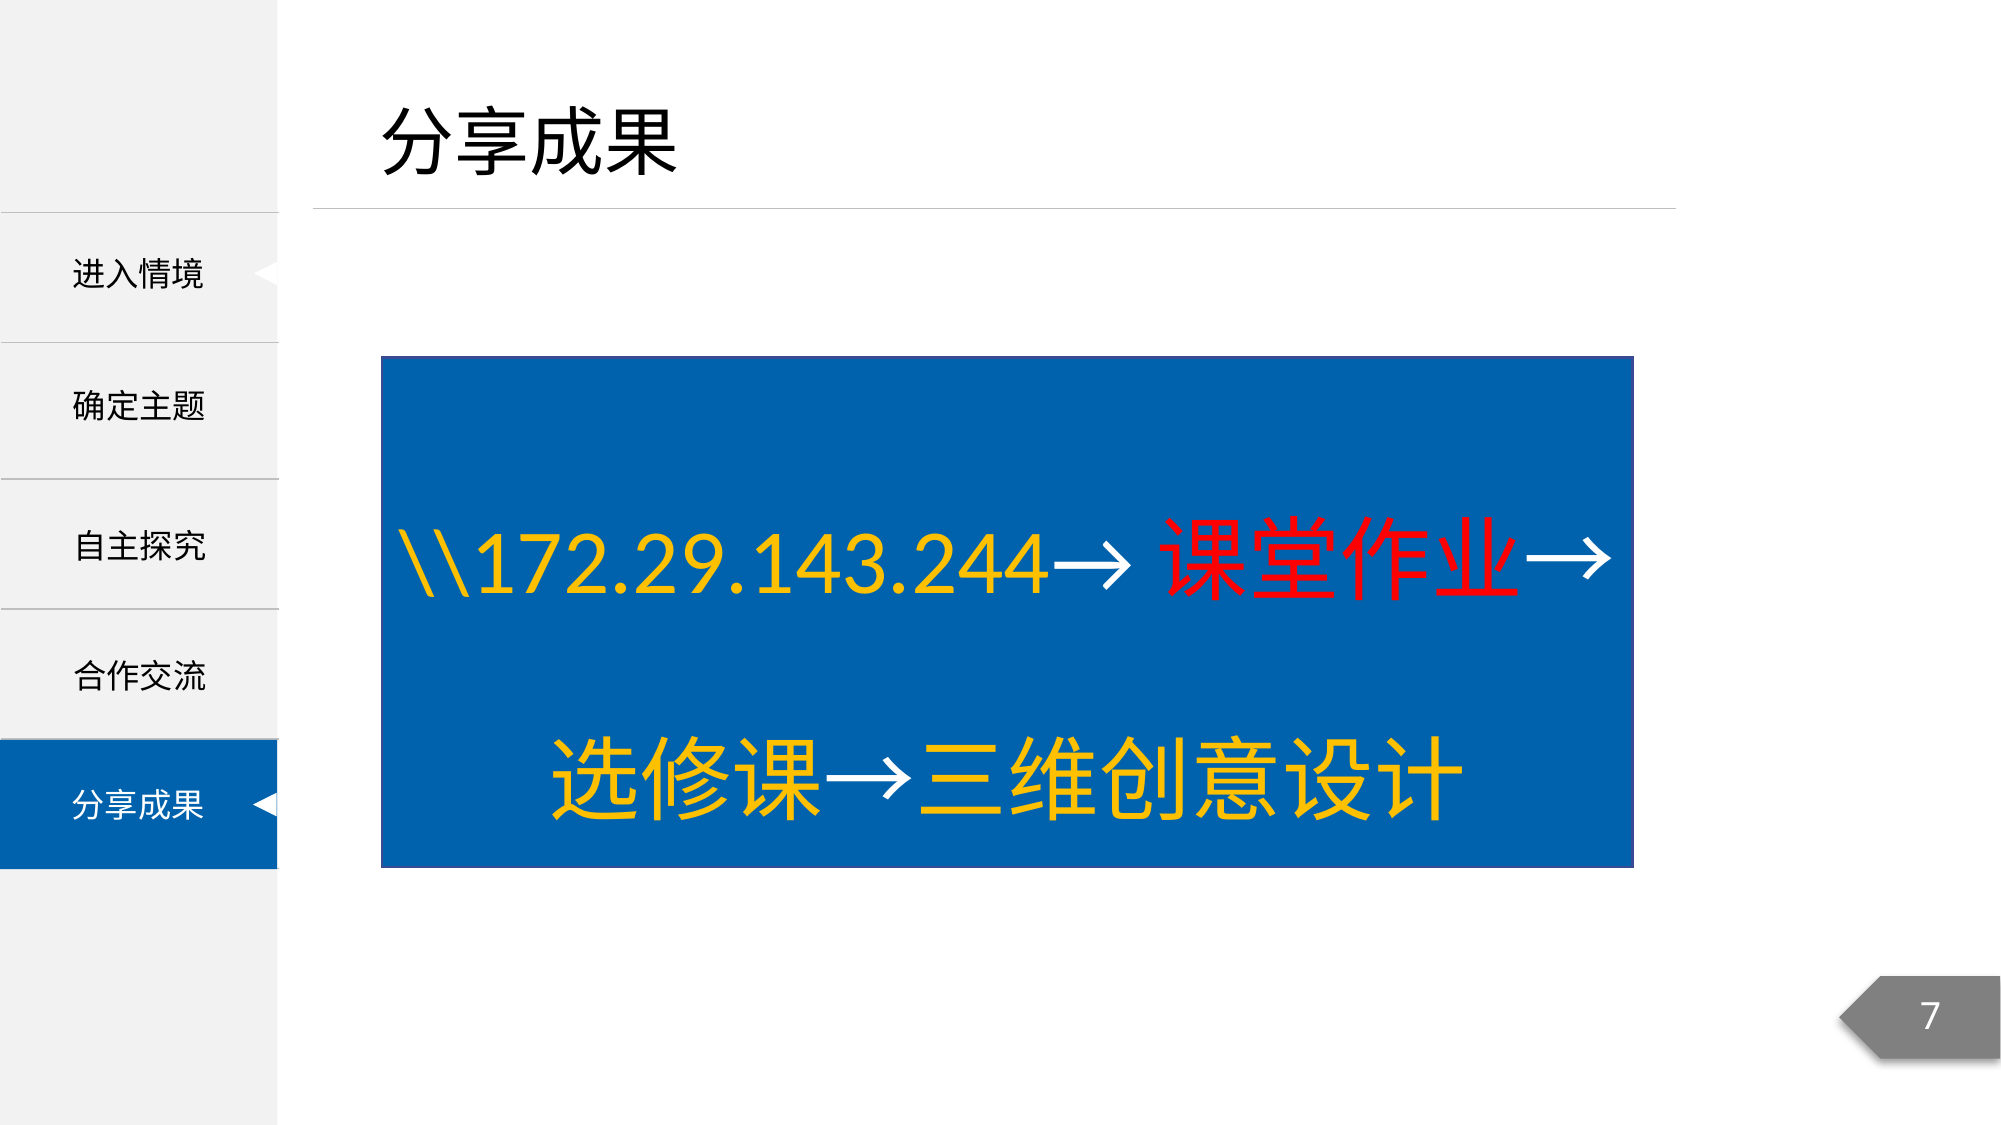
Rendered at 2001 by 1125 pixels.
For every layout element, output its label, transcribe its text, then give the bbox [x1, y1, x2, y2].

text_box \\172.29.143.244→课堂作业→选修课→三维创意设计 [381, 356, 1634, 868]
